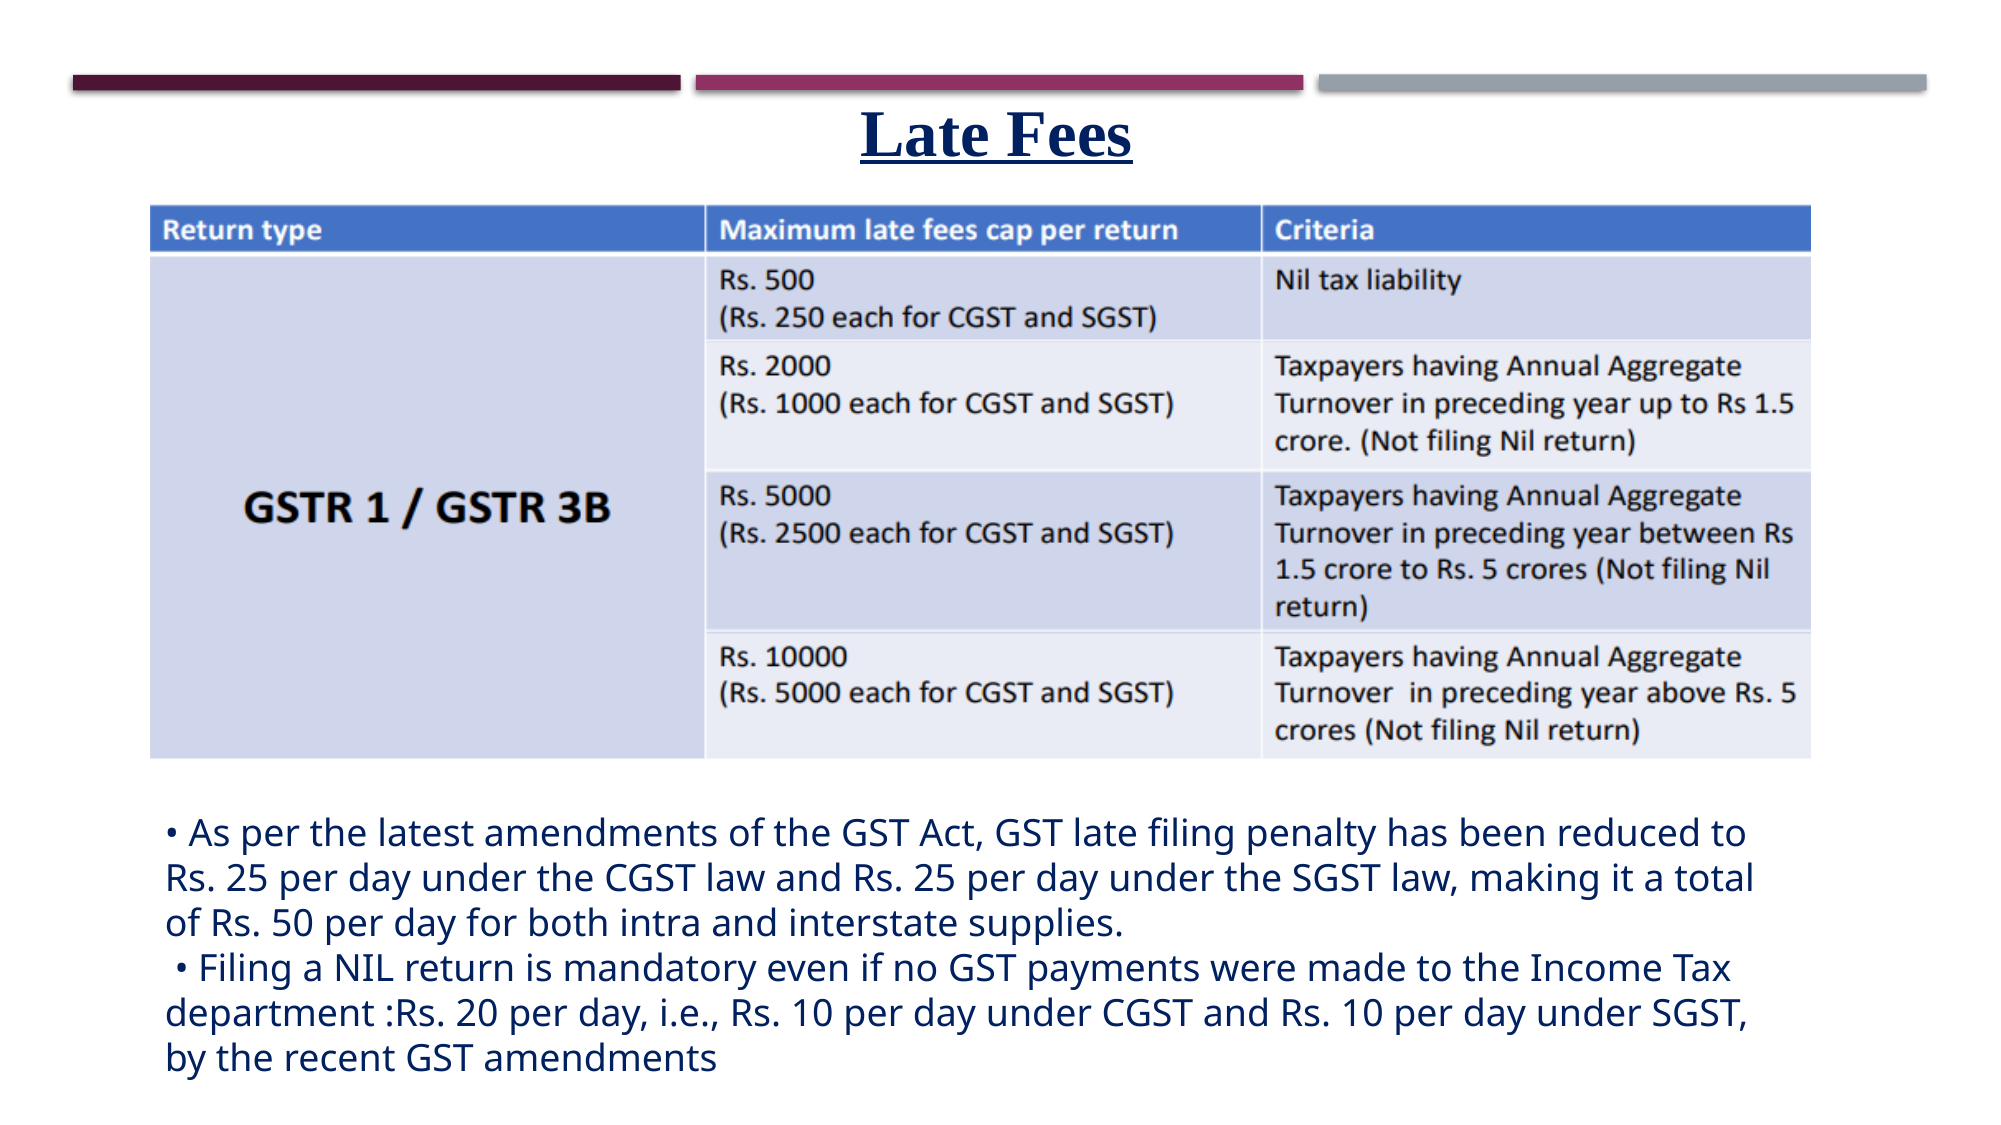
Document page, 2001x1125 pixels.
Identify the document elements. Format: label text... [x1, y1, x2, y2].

text_box • As per the latest amendments of the GST Act, GST late filing penalty has been reduced to Rs. 25 per day under the CGST law and Rs. 25 per day under the SGST law, making it a total of Rs. 50 per day for both intra and interstate supplies. • Filing a NIL return is mandatory even if no GST payments were made to the Income Tax department :Rs. 20 per day, i.e., Rs. 10 per day under CGST and Rs. 10 per day under SGST, by the recent GST amendments [149, 801, 1811, 1087]
text_box Late Fees [56, 82, 1937, 178]
picture [149, 198, 1812, 766]
